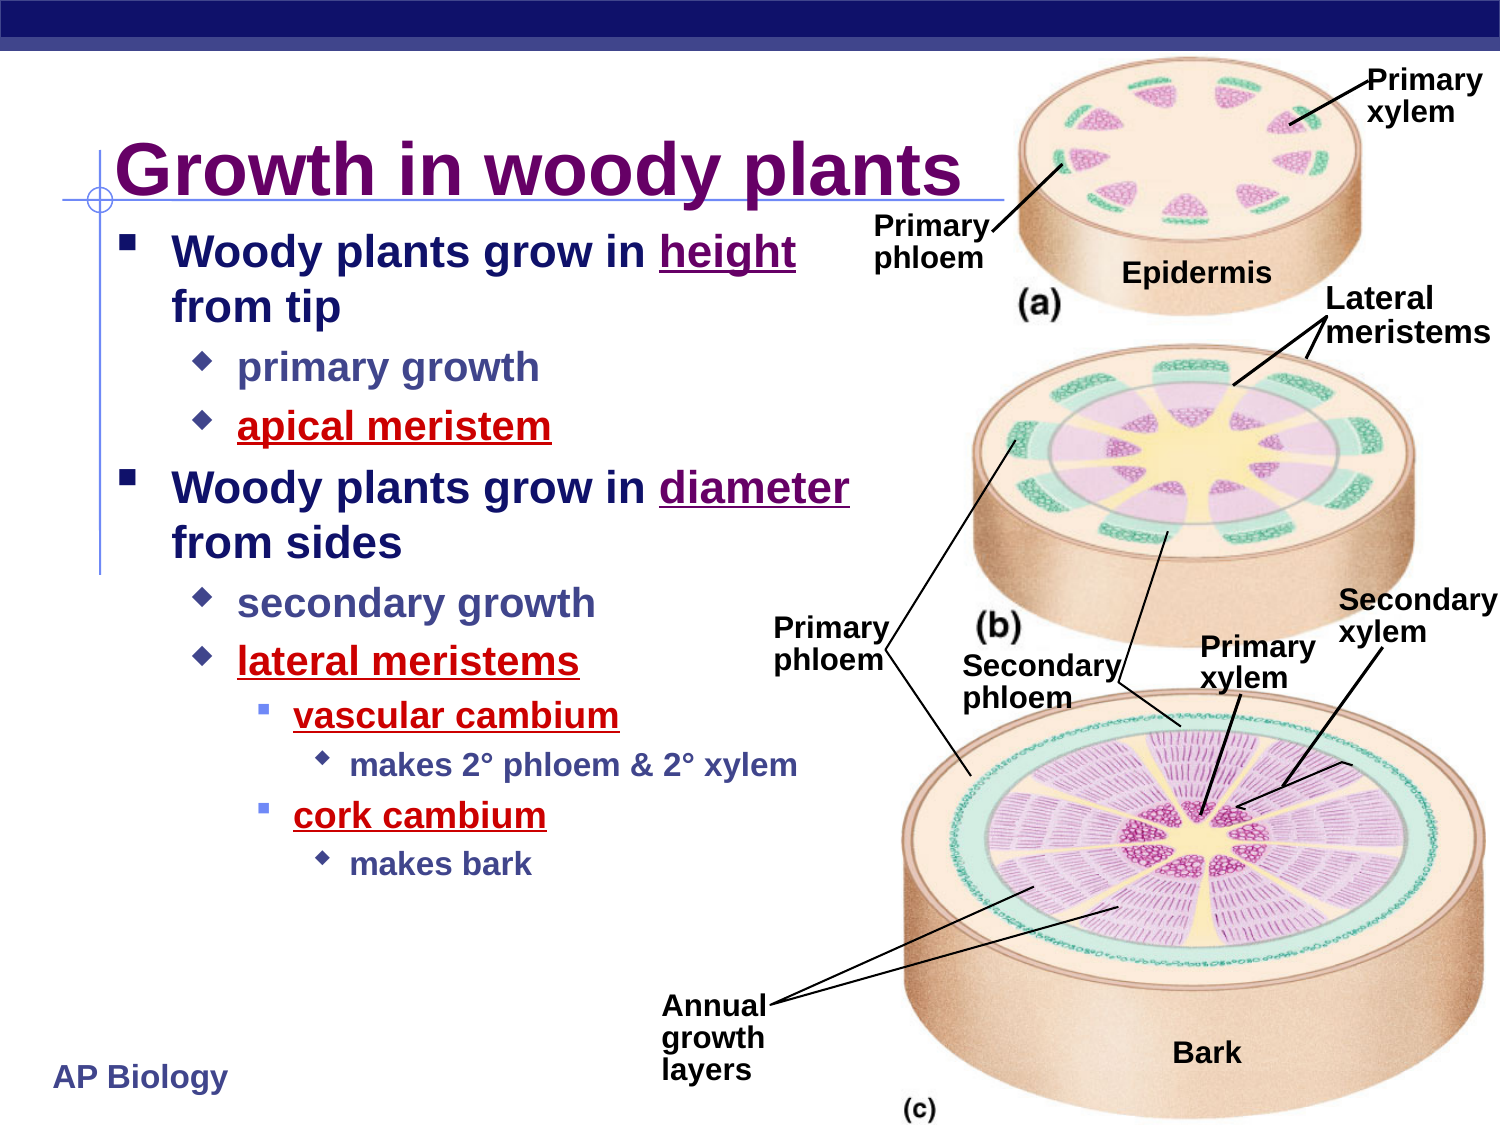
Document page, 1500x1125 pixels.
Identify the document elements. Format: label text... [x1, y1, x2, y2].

picture [954, 53, 1424, 664]
text_box Secondary xylem [1428, 584, 1499, 649]
text_box [885, 547, 949, 665]
title Growth in woody plants [99, 112, 999, 238]
list Woody plants grow in height from tip primary growth apical meristem Woody plants grow in diameter from sides secondary growth lateral meristems vascular cambium makes 2° phloem & 2° xylem cork cambium makes bark [99, 238, 912, 1045]
text_box [770, 953, 884, 1005]
picture [889, 666, 1497, 1125]
text_box Lateral meristems [1379, 282, 1492, 351]
text_box Primary phloem [773, 613, 890, 677]
text_box Primary xylem [1379, 65, 1484, 129]
text_box Annual growth layers [661, 991, 768, 1087]
text_box Primary phloem [873, 211, 991, 275]
